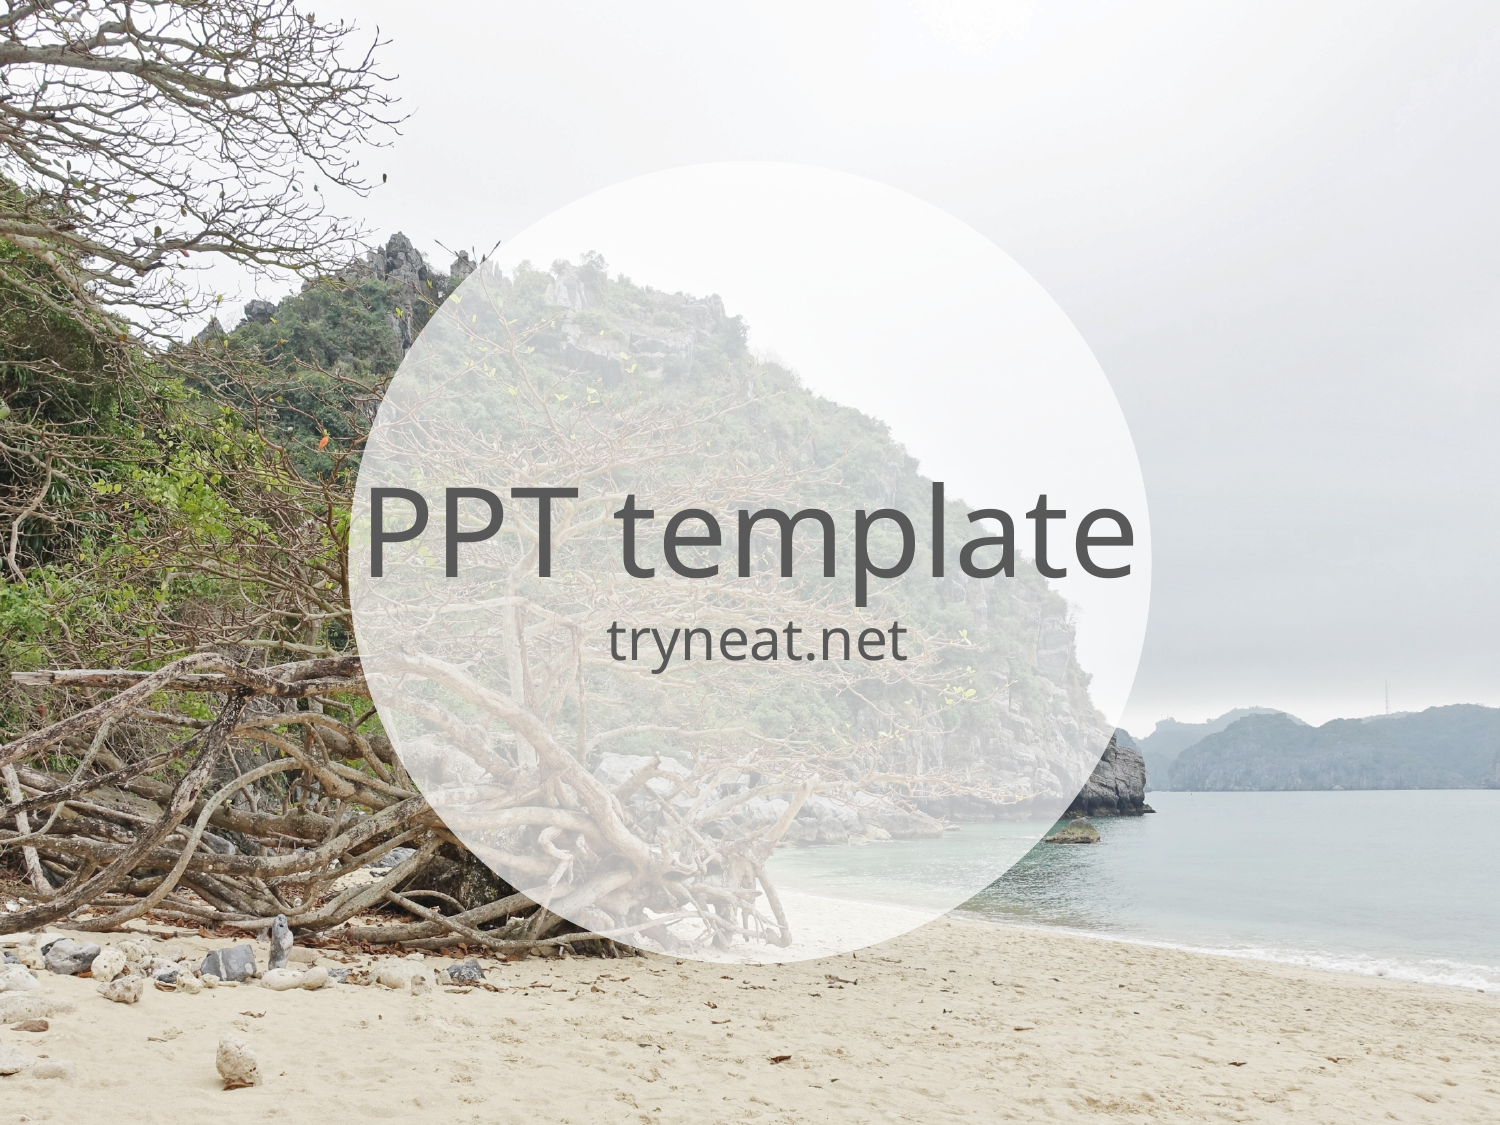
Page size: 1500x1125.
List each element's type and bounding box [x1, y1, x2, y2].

text_box [0, 0, 1500, 1125]
